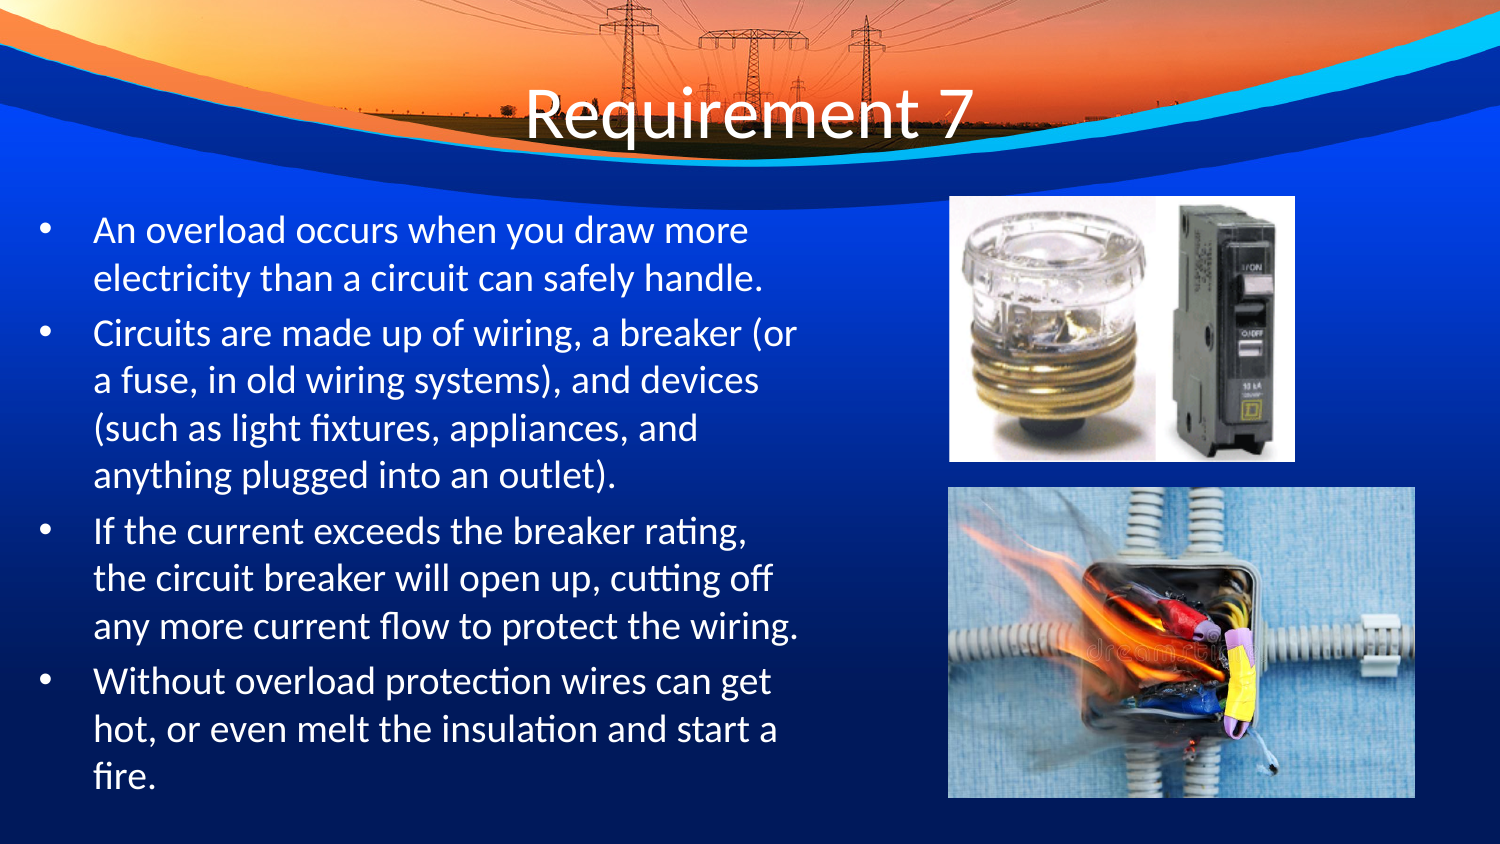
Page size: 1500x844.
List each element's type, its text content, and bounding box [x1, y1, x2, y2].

picture [0, 0, 1500, 844]
title Requirement 7 [73, 46, 1427, 172]
list An overload occurs when you draw more electricity than a circuit can safely handle. Circuits are made up of wiring, a breaker (or a fuse, in old wiring systems), and devices (such as light fixtures, appliances, and anything plugged into an outlet). If the current exceeds the breaker rating, the circuit breaker will open up, cutting off any more current flow to protect the wiring. Without overload protection wires can get hot, or even melt the insulation and start a fire. [23, 196, 826, 823]
